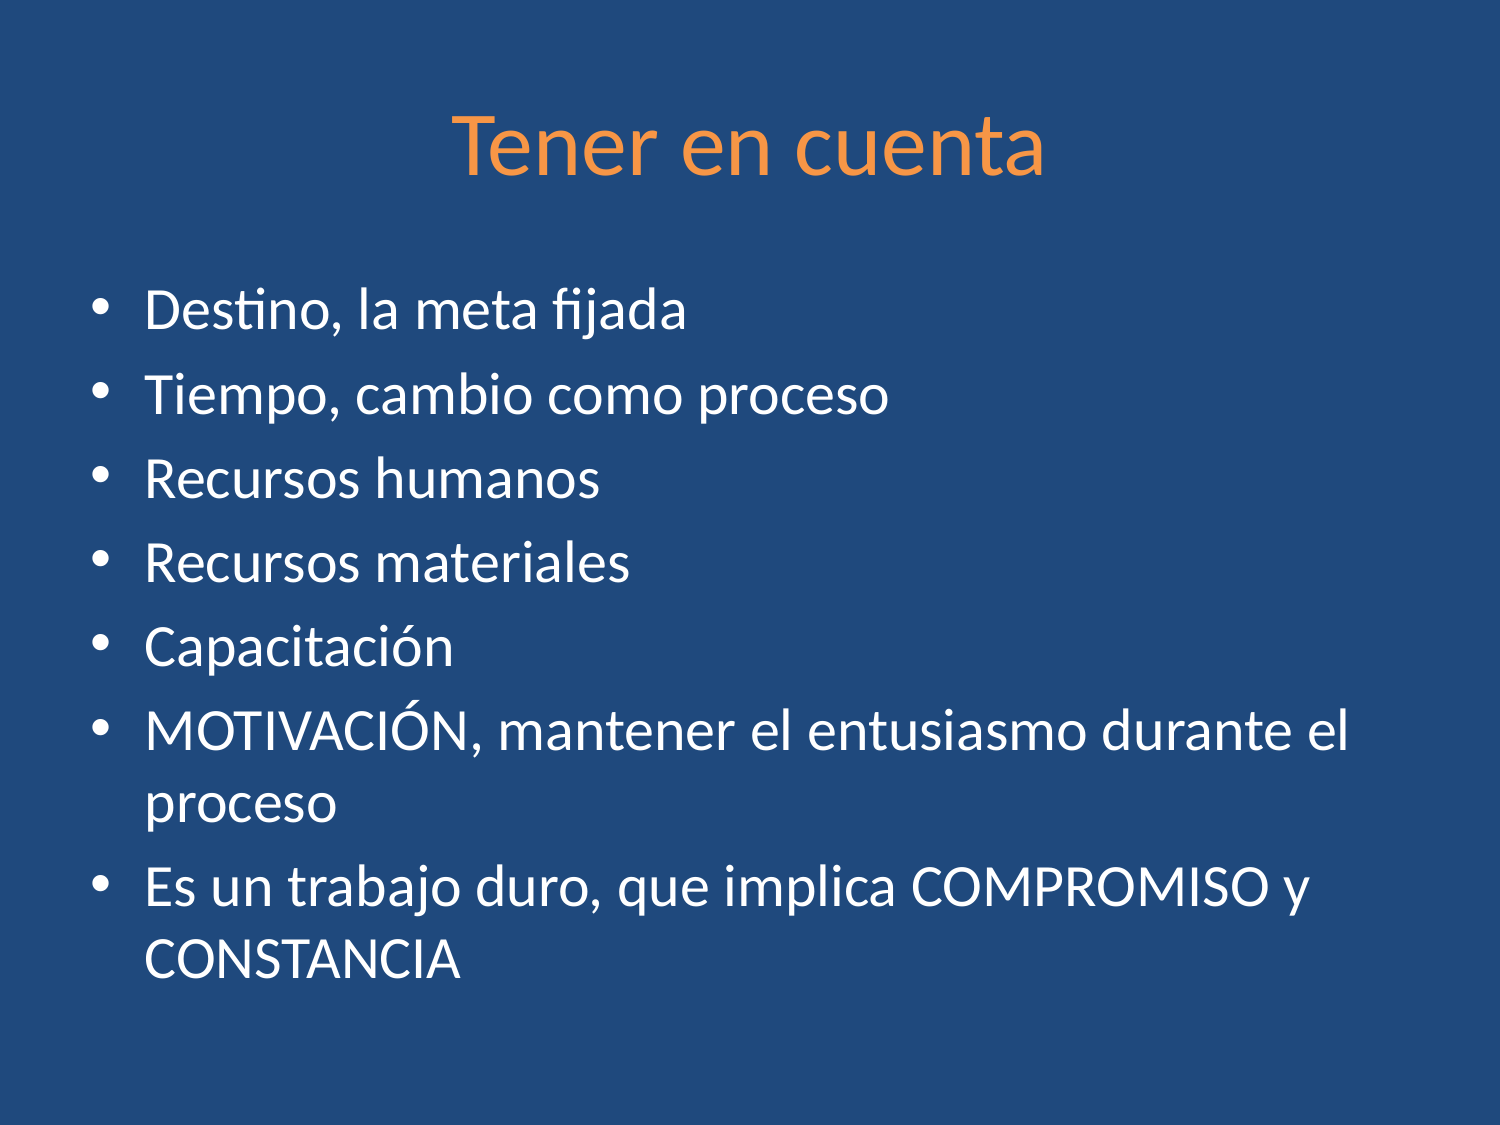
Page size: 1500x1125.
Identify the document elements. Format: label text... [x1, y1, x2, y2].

title Tener en cuenta [75, 45, 1425, 233]
list Destino, la meta fijada Tiempo, cambio como proceso Recursos humanos Recursos materiales Capacitación Motivación, mantener el entusiasmo durante el proceso Es un trabajo duro, que implica COMPROMISO y CONSTANCIA [75, 262, 1425, 1005]
